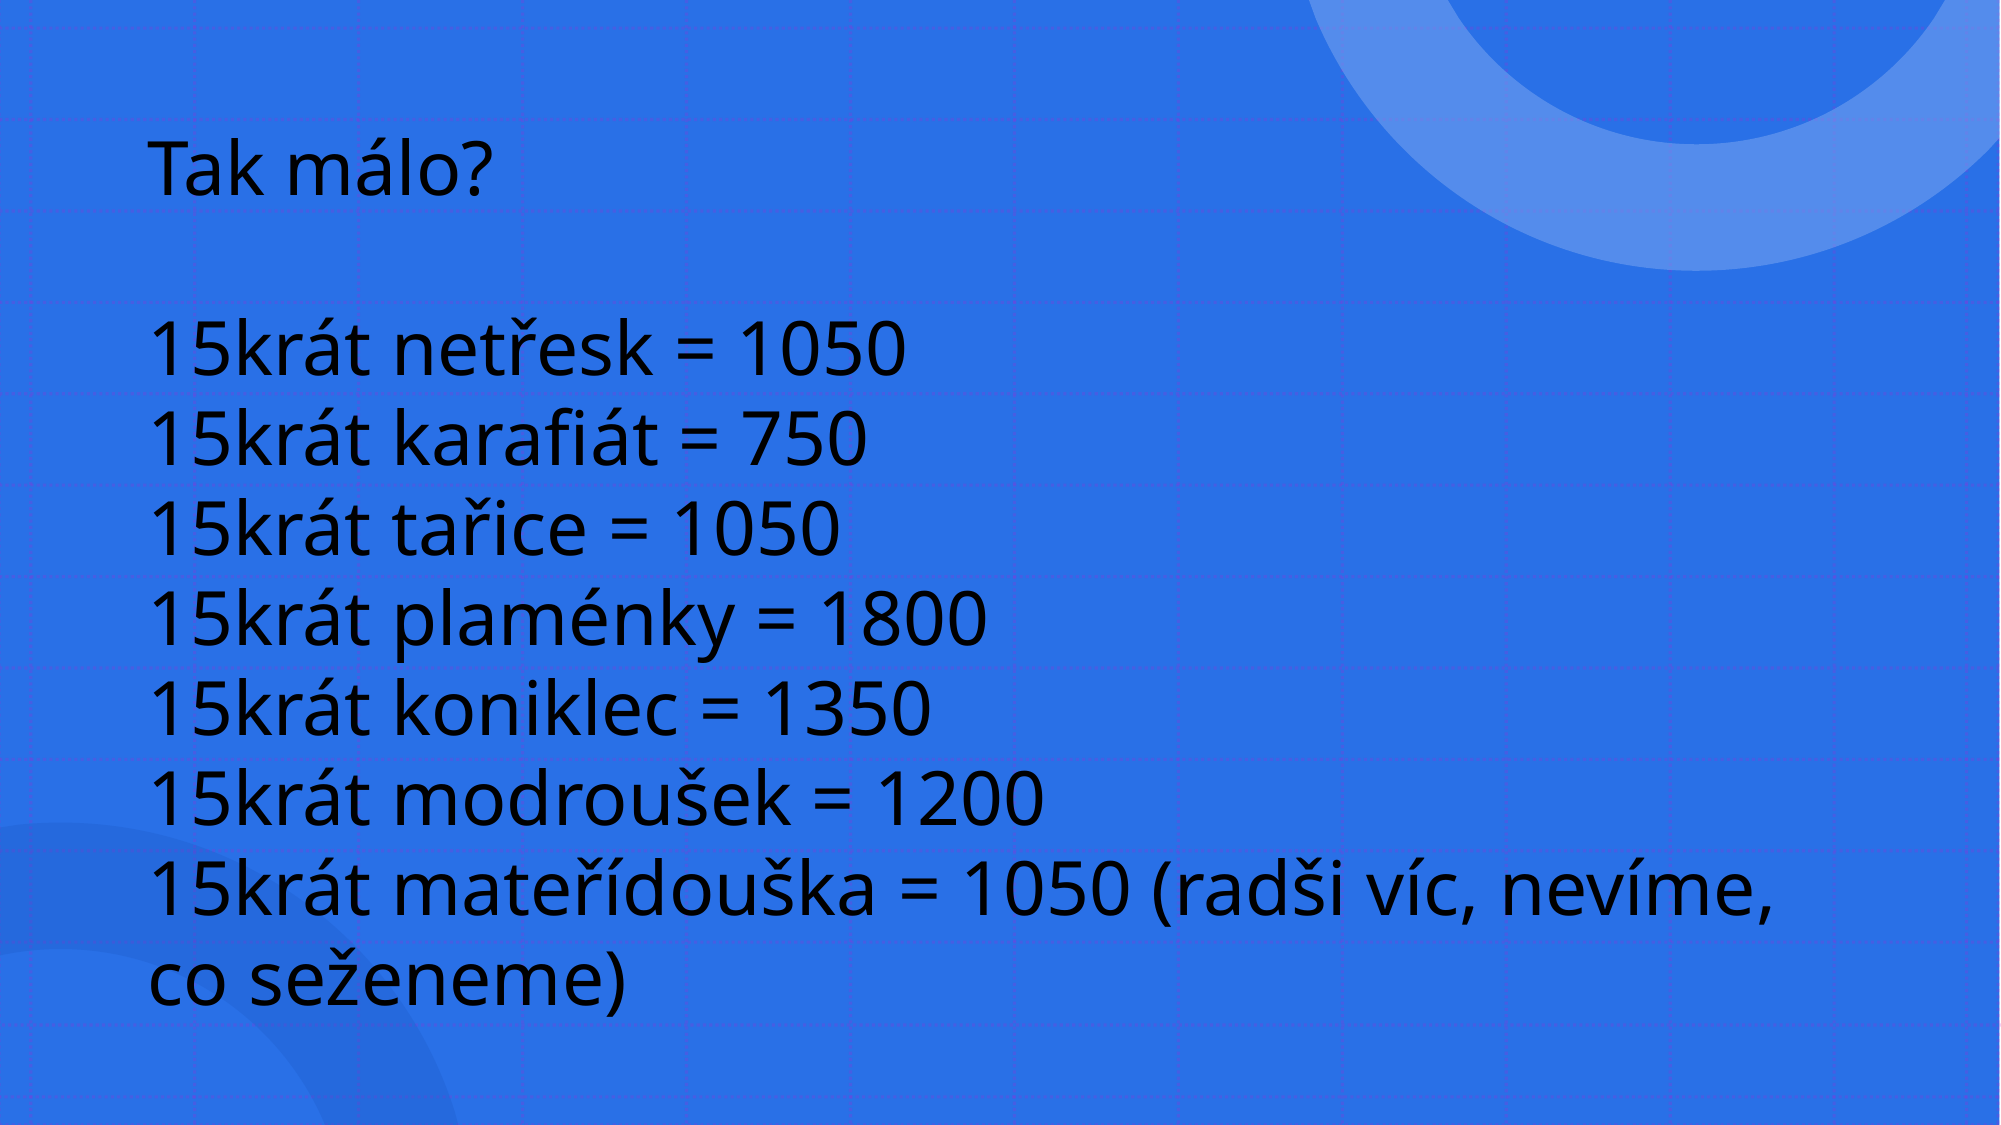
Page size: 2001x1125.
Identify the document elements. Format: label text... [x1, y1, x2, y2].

text_box Tak málo? 15krát netřesk = 1050 15krát karafiát = 750 15krát tařice = 1050 15krát plaménky = 1800 15krát koniklec = 1350 15krát modroušek = 1200 15krát mateřídouška = 1050 (radši víc, nevíme, co seženeme) [132, 113, 1891, 1028]
